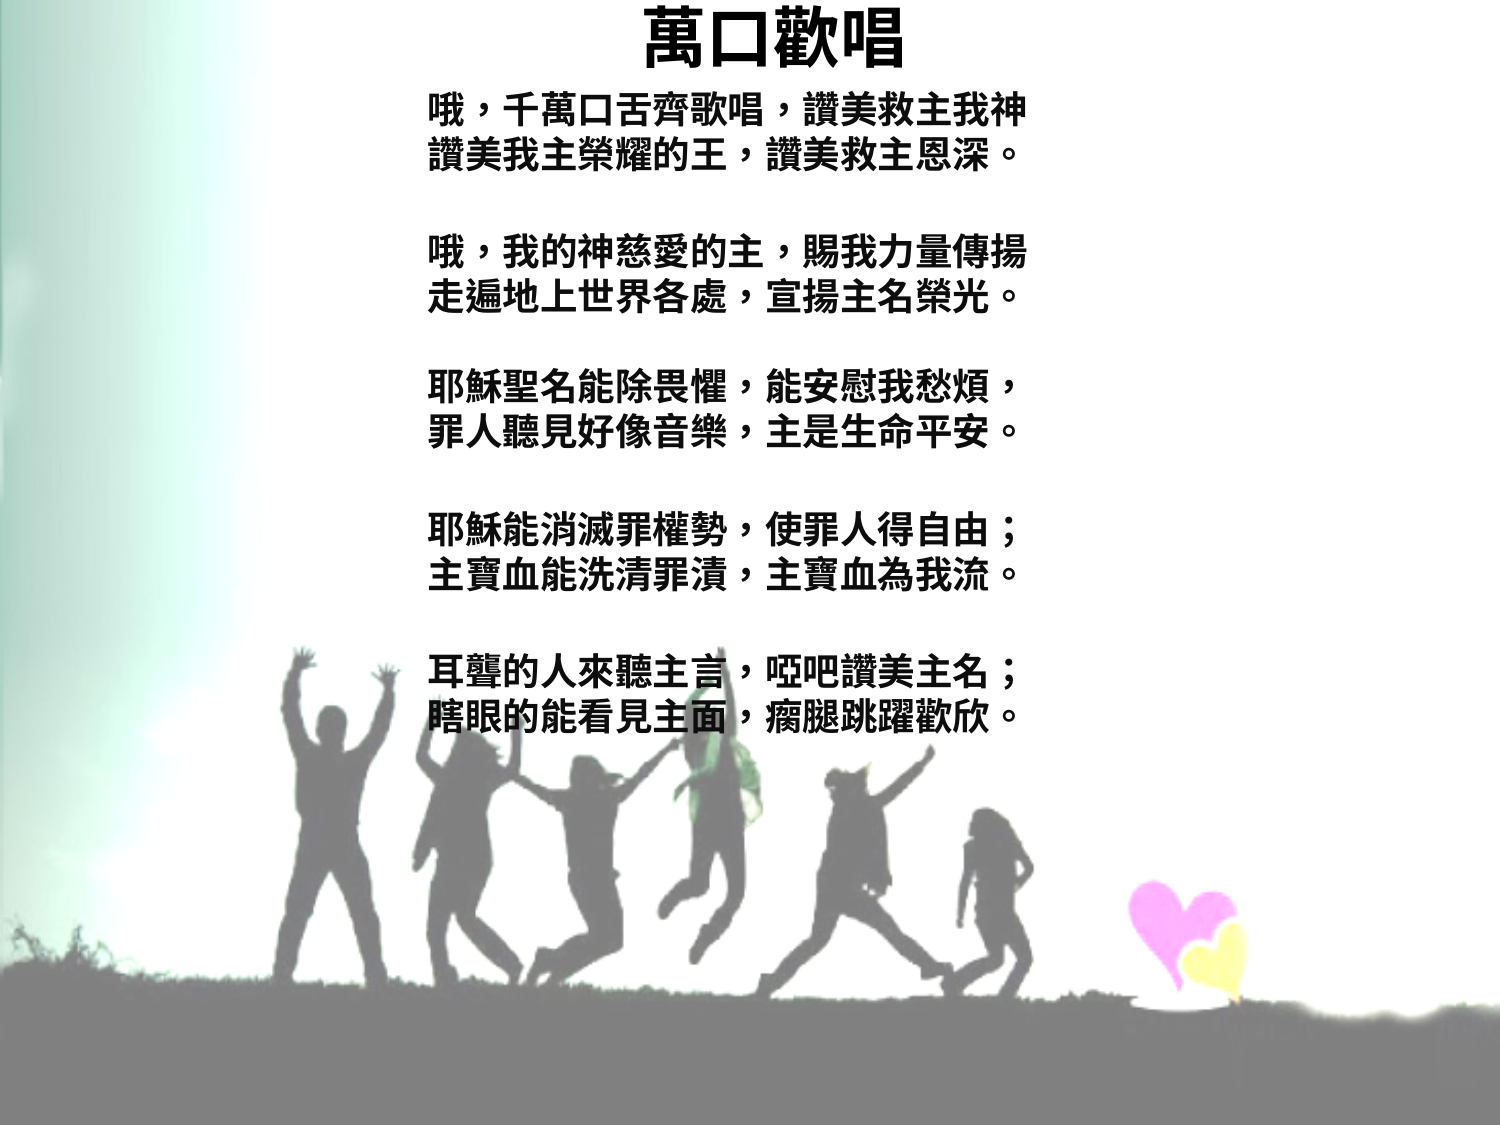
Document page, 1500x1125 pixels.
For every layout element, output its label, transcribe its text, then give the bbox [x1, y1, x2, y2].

subtitle 哦，千萬口舌齊歌唱，讚美救主我神 讚美我主榮耀的王，讚美救主恩深。 哦，我的神慈愛的主，賜我力量傳揚 走遍地上世界各處，宣揚主名榮光。 耶穌聖名能除畏懼，能安慰我愁煩， 罪人聽見好像音樂，主是生命平安。 耶穌能消滅罪權勢，使罪人得自由； 主寶血能洗清罪漬，主寶血為我流。 耳聾的人來聽主言，啞吧讚美主名； 瞎眼的能看見主面，瘸腿跳躍歡欣。 [412, 78, 1063, 740]
title 萬口歡唱 [620, 0, 928, 71]
